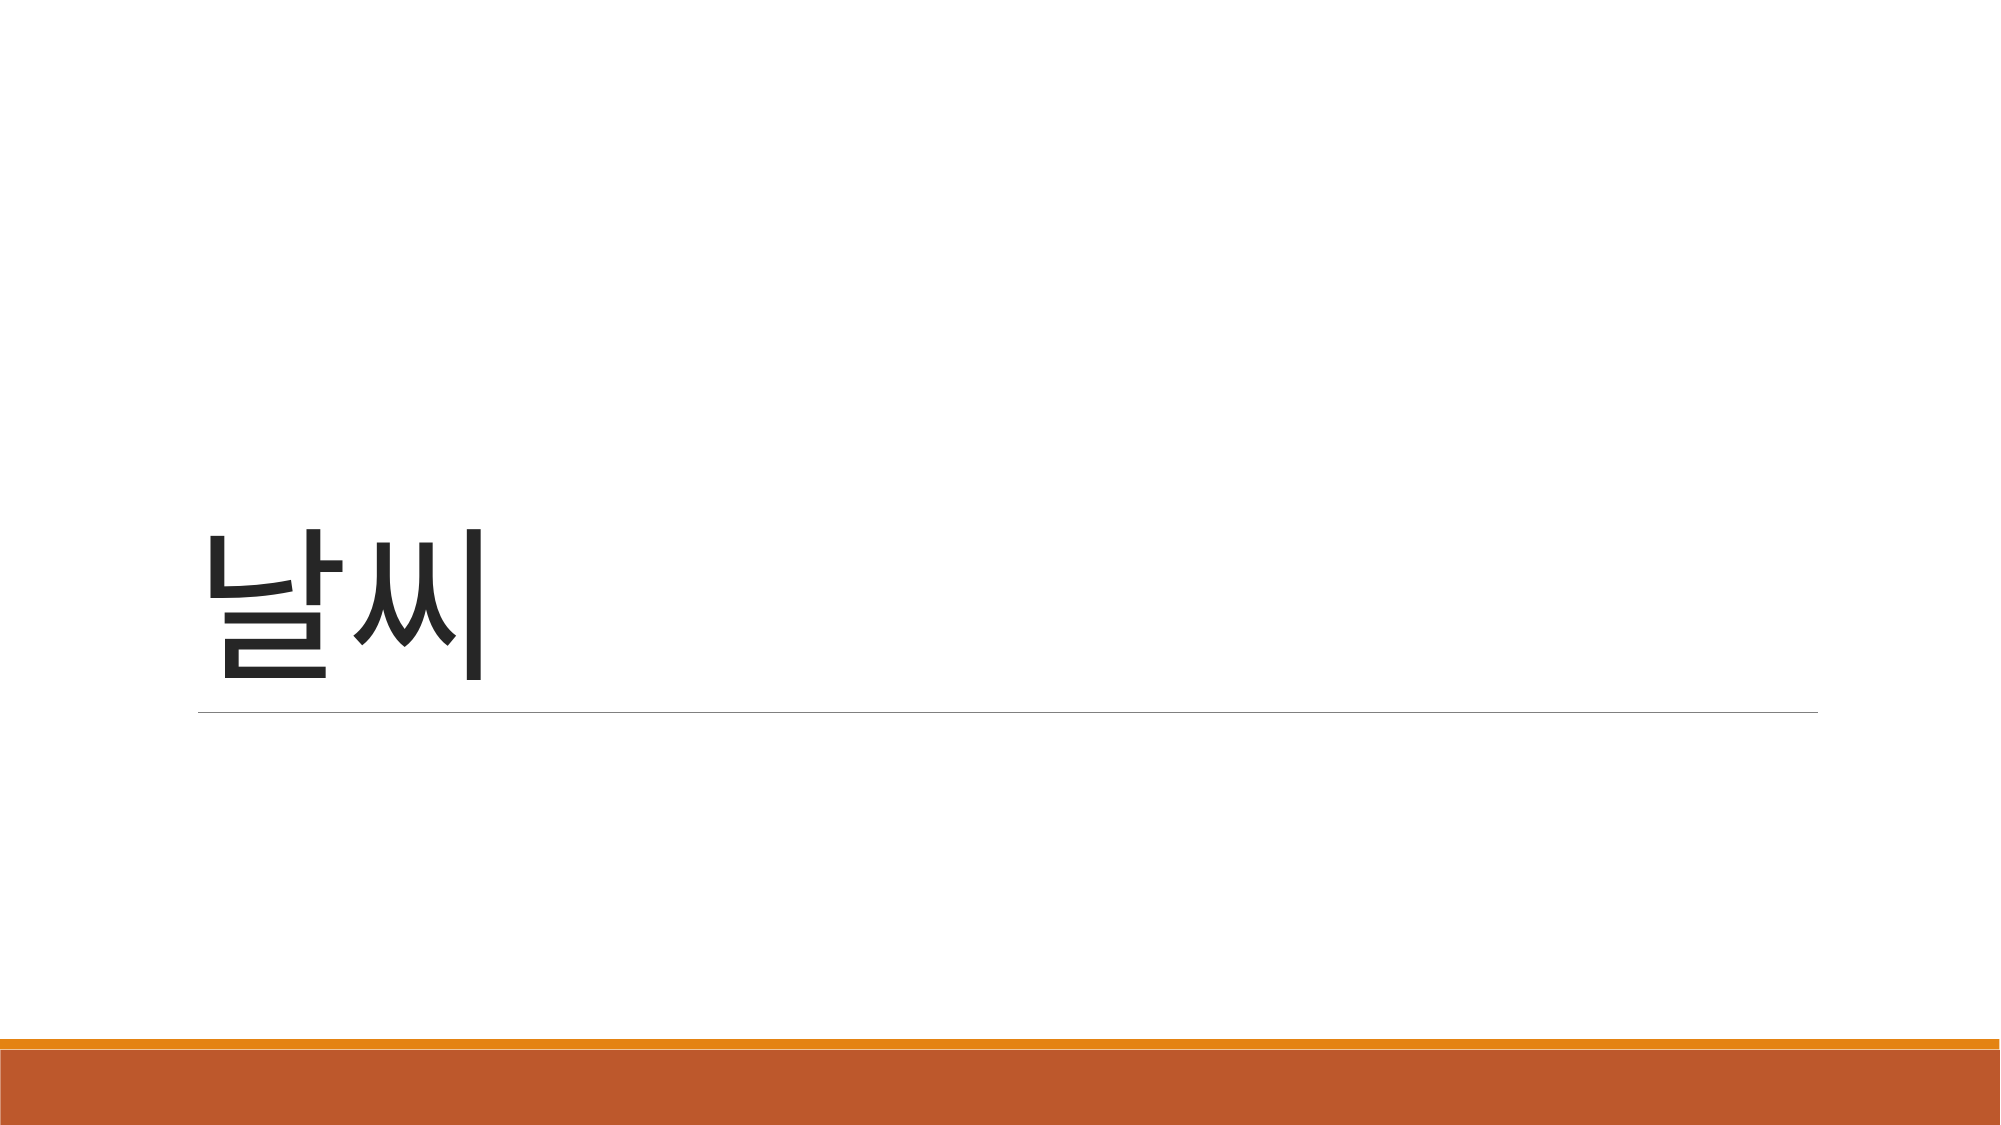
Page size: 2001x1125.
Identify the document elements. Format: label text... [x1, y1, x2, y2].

title 날씨 [180, 124, 1830, 710]
